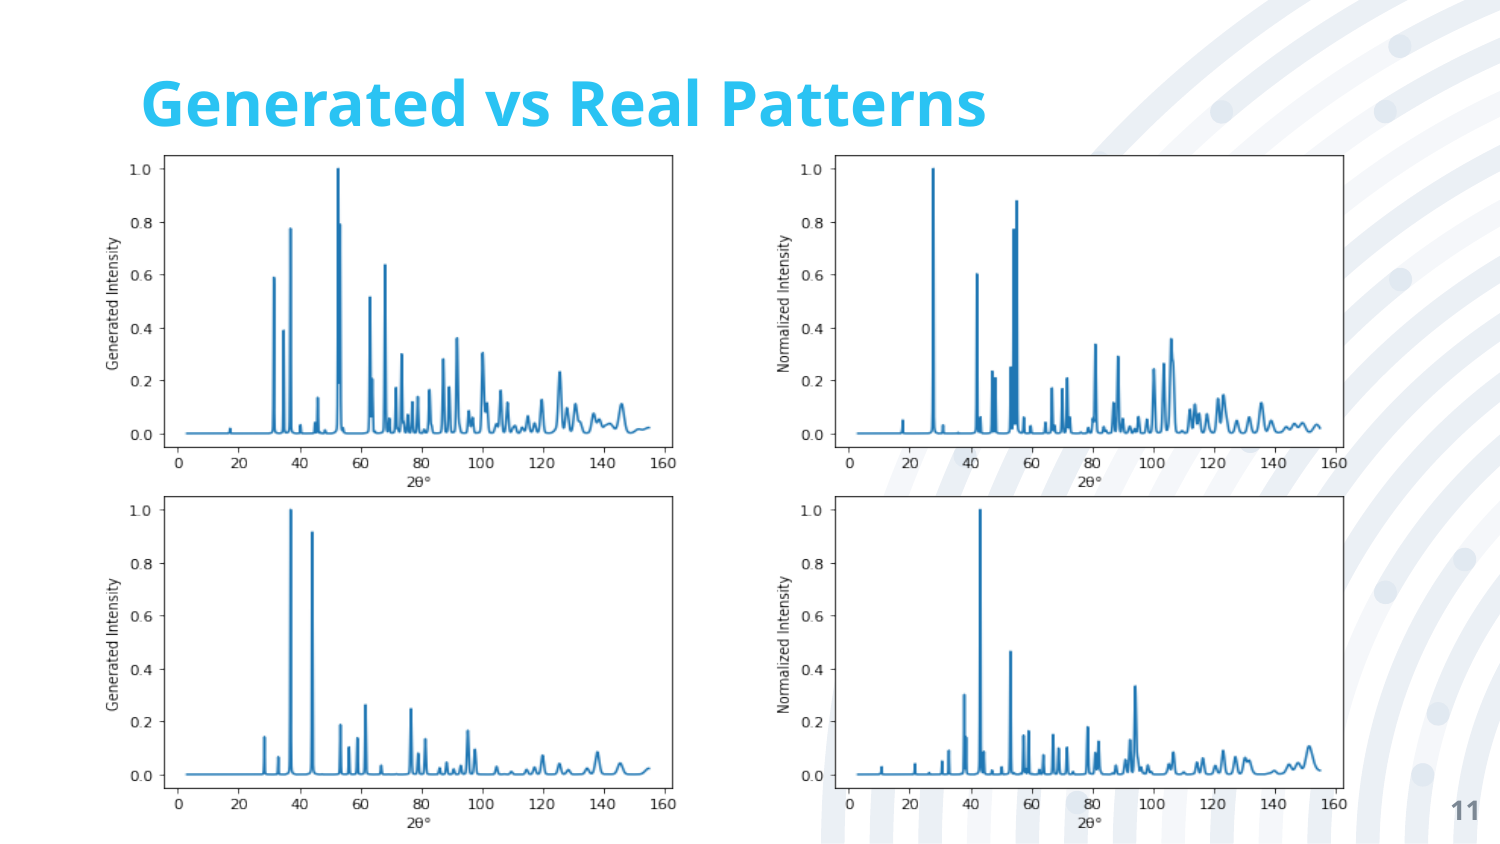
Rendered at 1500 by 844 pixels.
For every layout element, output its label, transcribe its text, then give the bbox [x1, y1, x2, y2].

picture [767, 147, 1360, 840]
slide_number ‹#› [1391, 779, 1482, 844]
title Generated vs Real Patterns [140, 74, 1360, 140]
picture [96, 147, 689, 840]
